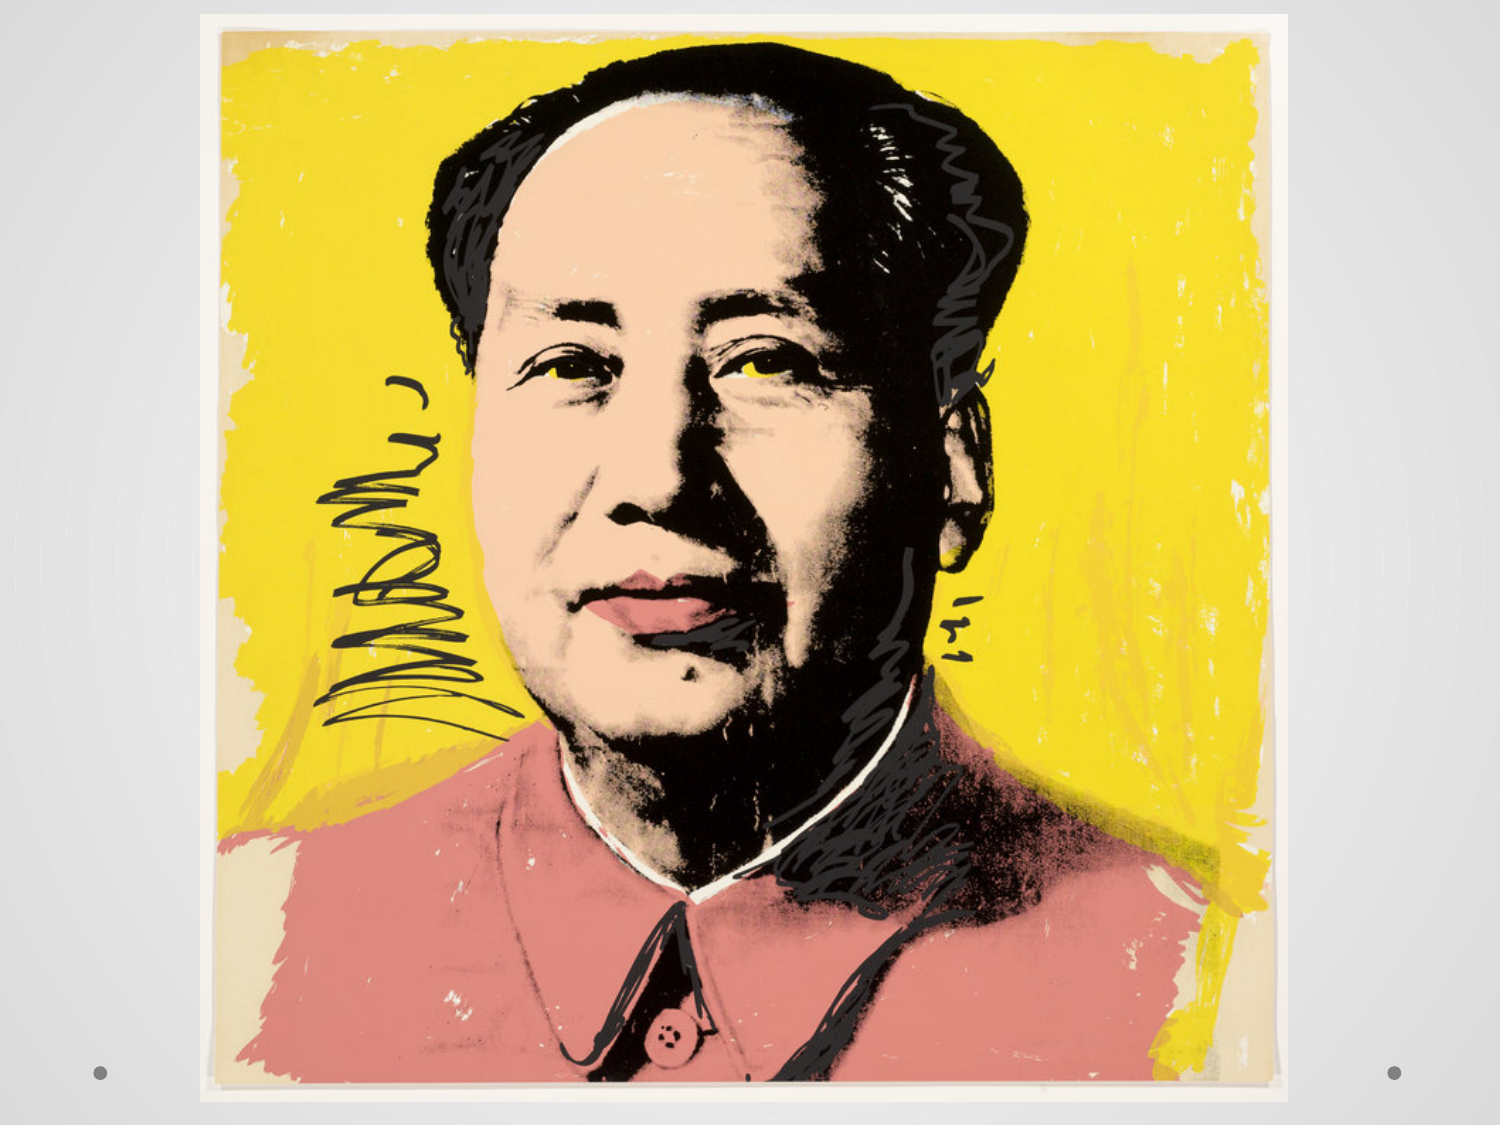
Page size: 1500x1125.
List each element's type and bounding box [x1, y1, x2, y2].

picture [199, 14, 1288, 1103]
